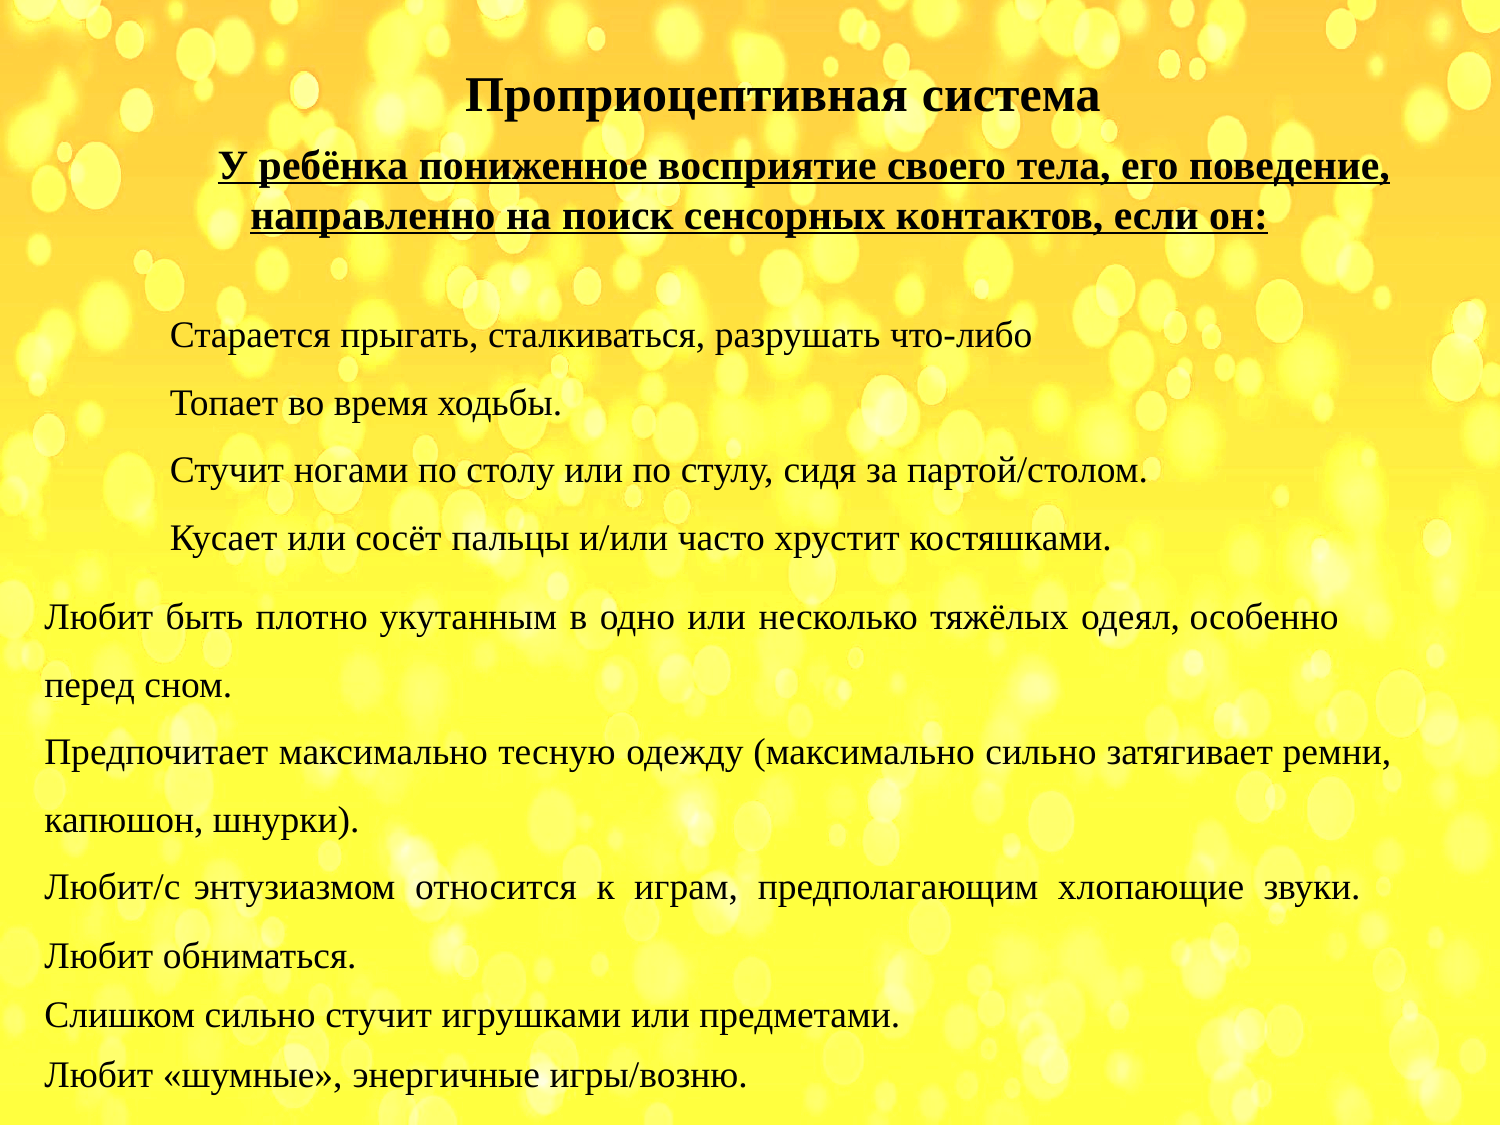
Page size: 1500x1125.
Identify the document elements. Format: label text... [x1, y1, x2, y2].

text_box Любит быть плотно укутанным в одно или несколько тяжёлых одеял, особенно перед сном. Предпочитает максимально тесную одежду (максимально сильно затягивает ремни, капюшон, шнурки). Любит/с энтузиазмом относится к играм, предполагающим хлопающие звуки. Любит обниматься. Слишком сильно стучит игрушками или предметами. Любит «шумные», энергичные игры/возню. [29, 562, 1448, 1125]
text_box У ребёнка пониженное восприятие своего тела, его поведение, направленно на поиск сенсорных контактов, если он: Старается прыгать, сталкиваться, разрушать что-либо Топает во время ходьбы. Стучит ногами по столу или по стулу, сидя за партой/столом. Кусает или сосёт пальцы и/или часто хрустит костяшками. [34, 130, 1477, 566]
text_box Вкусовая система [0, 0, 1500, 1125]
text_box Проприоцептивная система [450, 54, 1116, 130]
